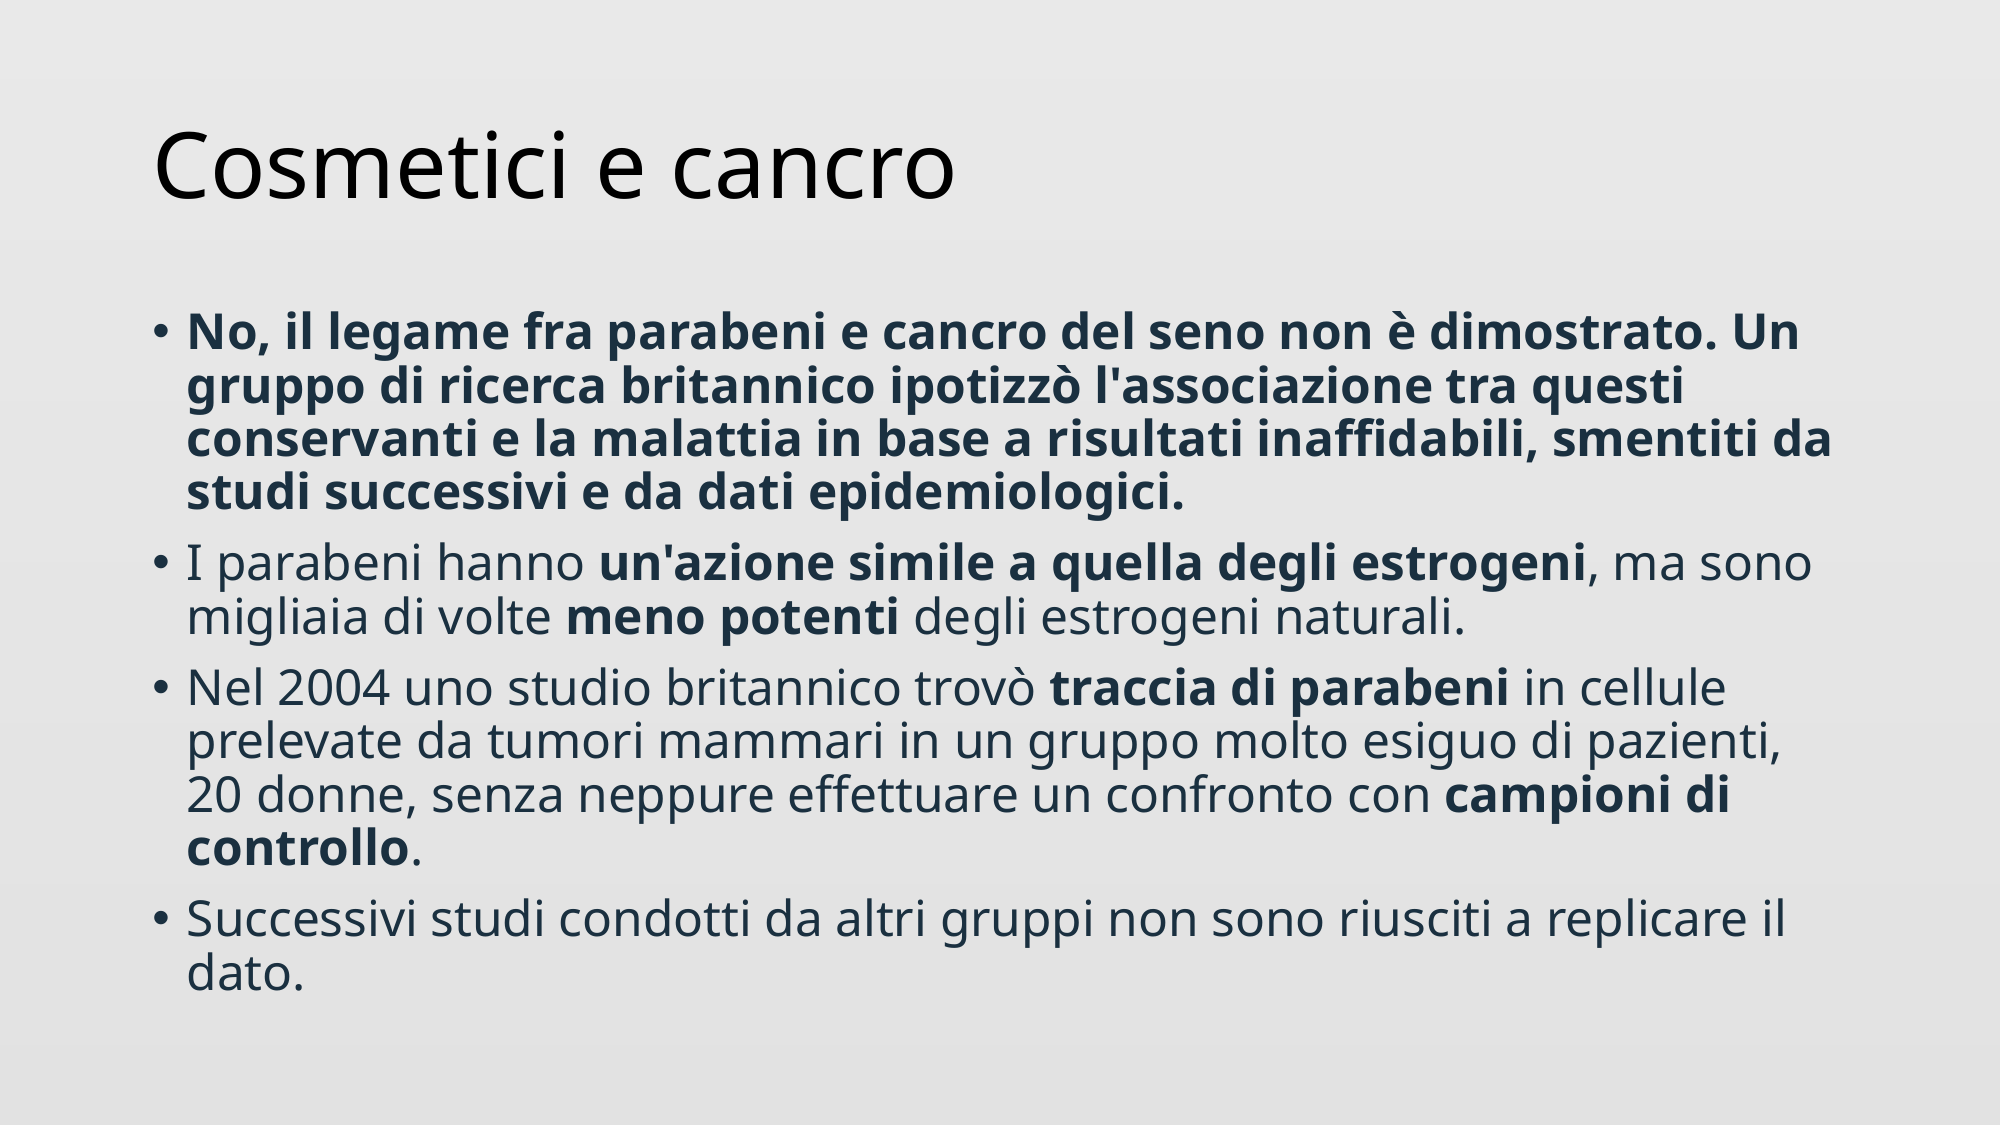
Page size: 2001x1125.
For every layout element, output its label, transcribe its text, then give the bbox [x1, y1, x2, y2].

list No, il legame fra parabeni e cancro del seno non è dimostrato. Un gruppo di ricerca britannico ipotizzò l'associazione tra questi conservanti e la malattia in base a risultati inaffidabili, smentiti da studi successivi e da dati epidemiologici. I parabeni hanno un'azione simile a quella degli estrogeni, ma sono migliaia di volte meno potenti degli estrogeni naturali. Nel 2004 uno studio britannico trovò traccia di parabeni in cellule prelevate da tumori mammari in un gruppo molto esiguo di pazienti, 20 donne, senza neppure effettuare un confronto con campioni di controllo. Successivi studi condotti da altri gruppi non sono riusciti a replicare il dato. [137, 299, 1863, 1014]
title Cosmetici e cancro [137, 59, 1863, 278]
